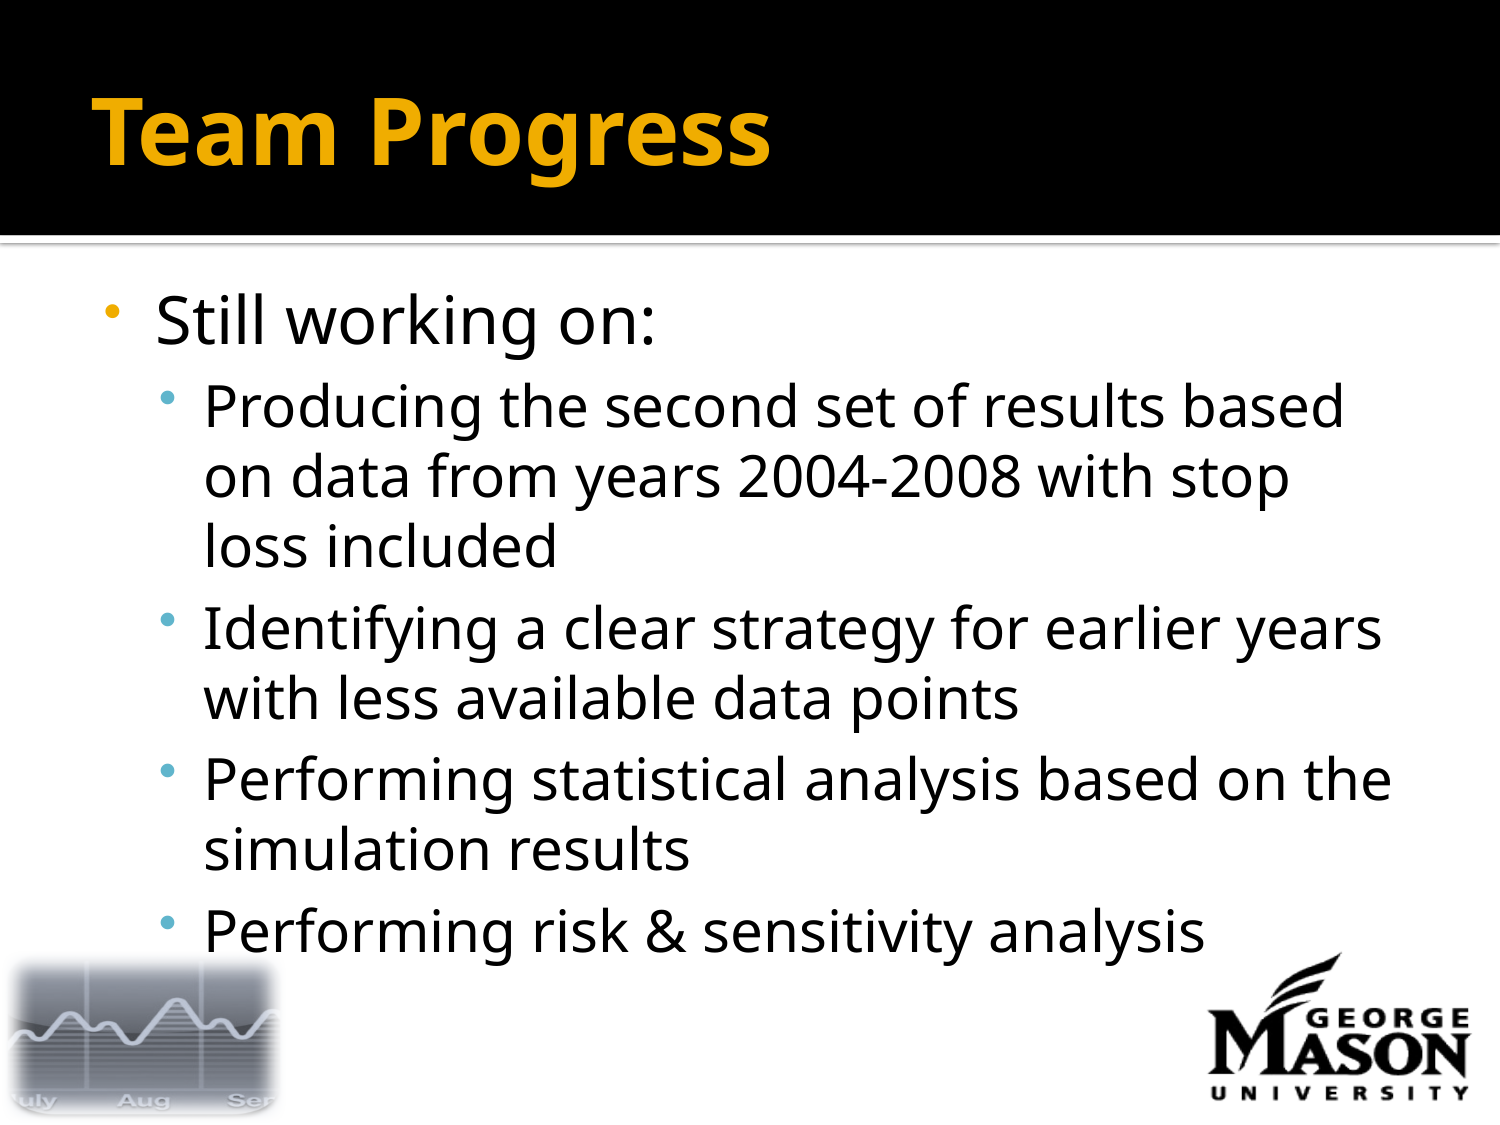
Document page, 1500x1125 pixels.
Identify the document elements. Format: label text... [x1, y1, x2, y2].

picture [1187, 937, 1500, 1125]
picture [0, 949, 288, 1125]
list Still working on: Producing the second set of results based on data from years 2004-2008 with stop loss included Identifying a clear strategy for earlier years with less available data points Performing statistical analysis based on the simulation results Performing risk & sensitivity analysis [74, 262, 1426, 1022]
title Team Progress [75, 25, 1425, 231]
